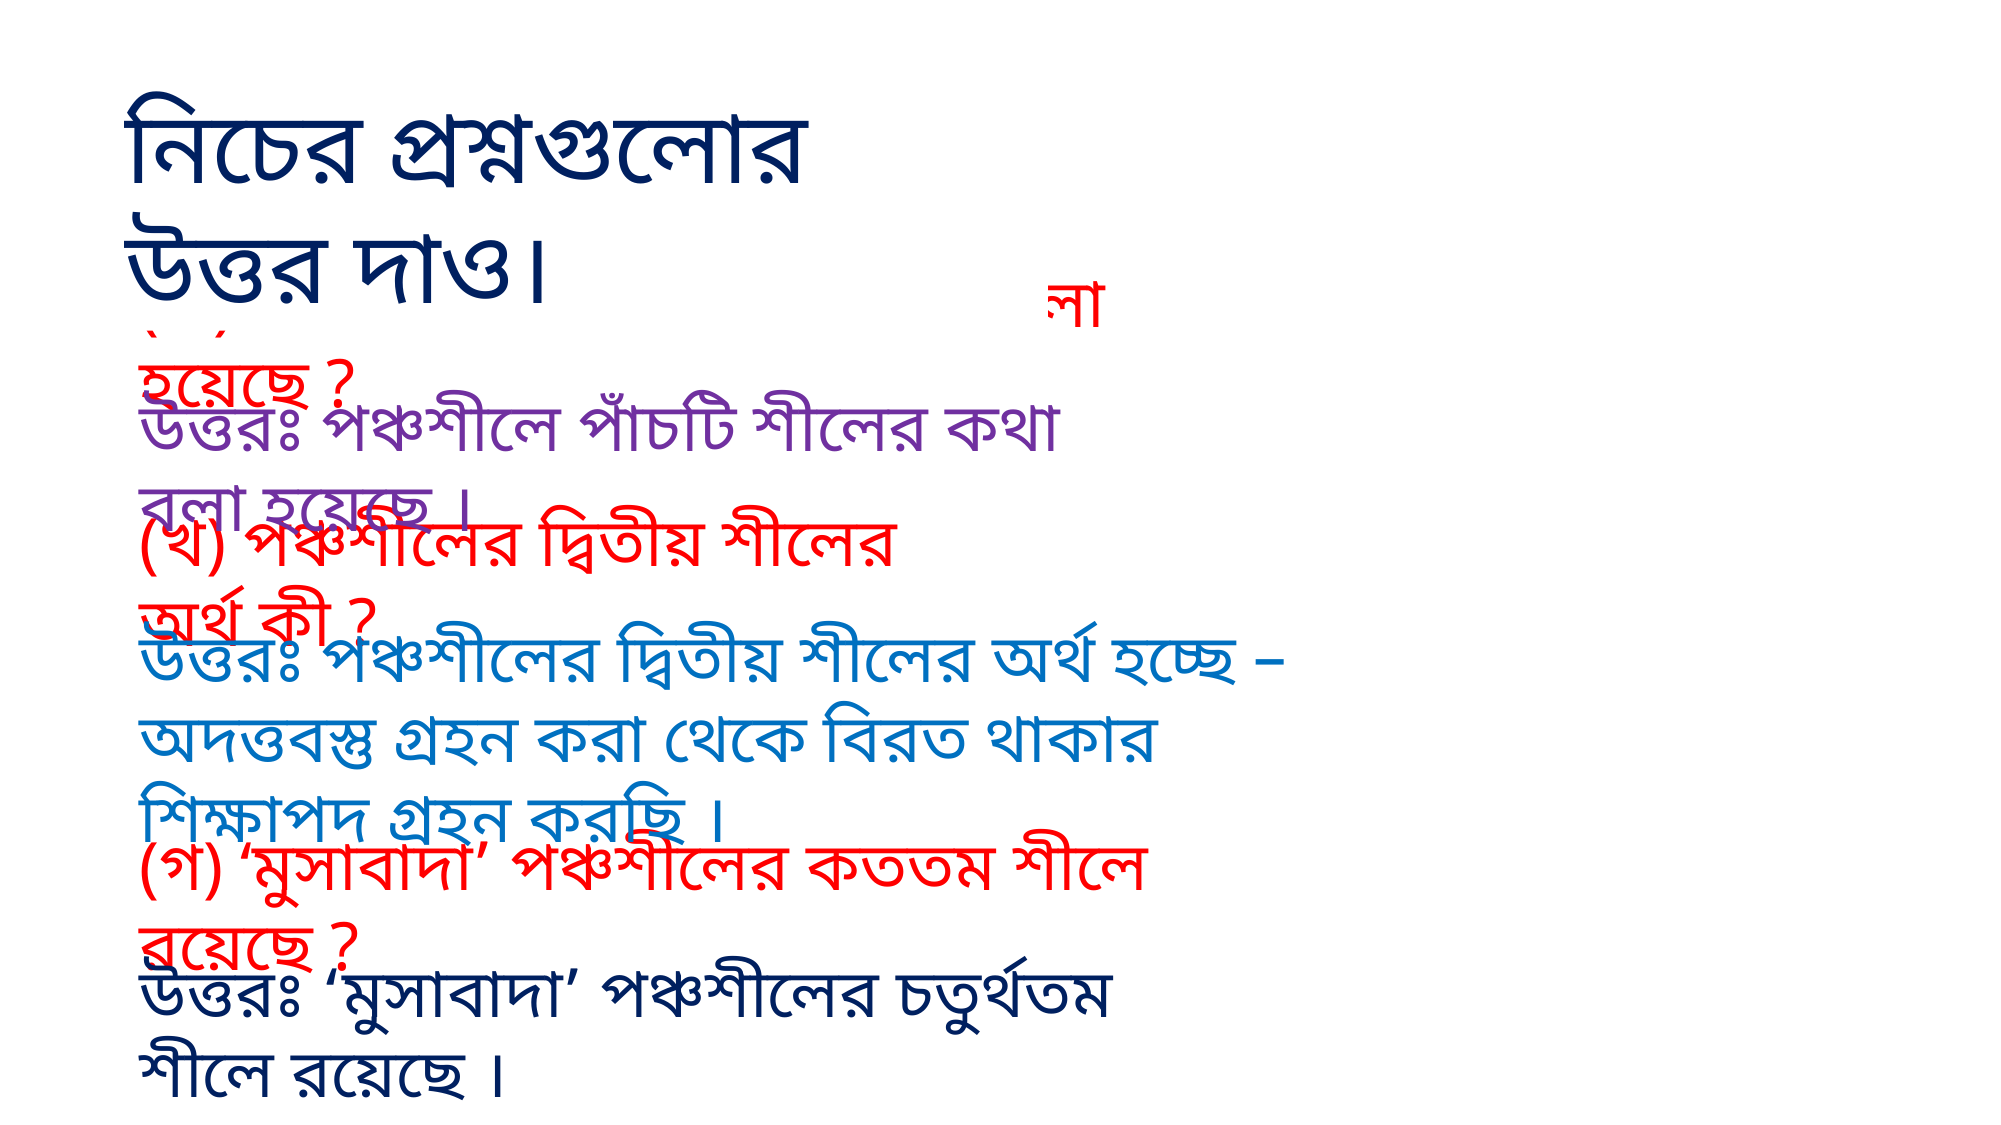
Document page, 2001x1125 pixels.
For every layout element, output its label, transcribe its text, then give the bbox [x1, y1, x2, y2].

text_box (গ) ‘মুসাবাদা’ পঞ্চশীলের কততম শীলে রয়েছে ? [125, 864, 1196, 943]
text_box উত্তরঃ পঞ্চশীলে পাঁচটি শীলের কথা বলা হয়েছে । [124, 377, 1163, 552]
text_box নিচের প্রশ্নগুলোর উত্তর দাও। [110, 76, 1048, 331]
text_box উত্তরঃ পঞ্চশীলের দ্বিতীয় শীলের অর্থ হচ্ছে –অদত্তবস্তু গ্রহন করা থেকে বিরত থাকার শিক্ষাপদ গ্রহন করছি । [124, 608, 1309, 864]
text_box (ক) পঞ্চশীলে কয়টি শীলের কথা বলা হয়েছে ? [125, 253, 1125, 377]
text_box (খ) পঞ্চশীলের দ্বিতীয় শীলের অর্থ কী ? [125, 552, 1000, 608]
text_box উত্তরঃ ‘মুসাবাদা’ পঞ্চশীলের চতুর্থতম শীলে রয়েছে । [124, 943, 1273, 1119]
